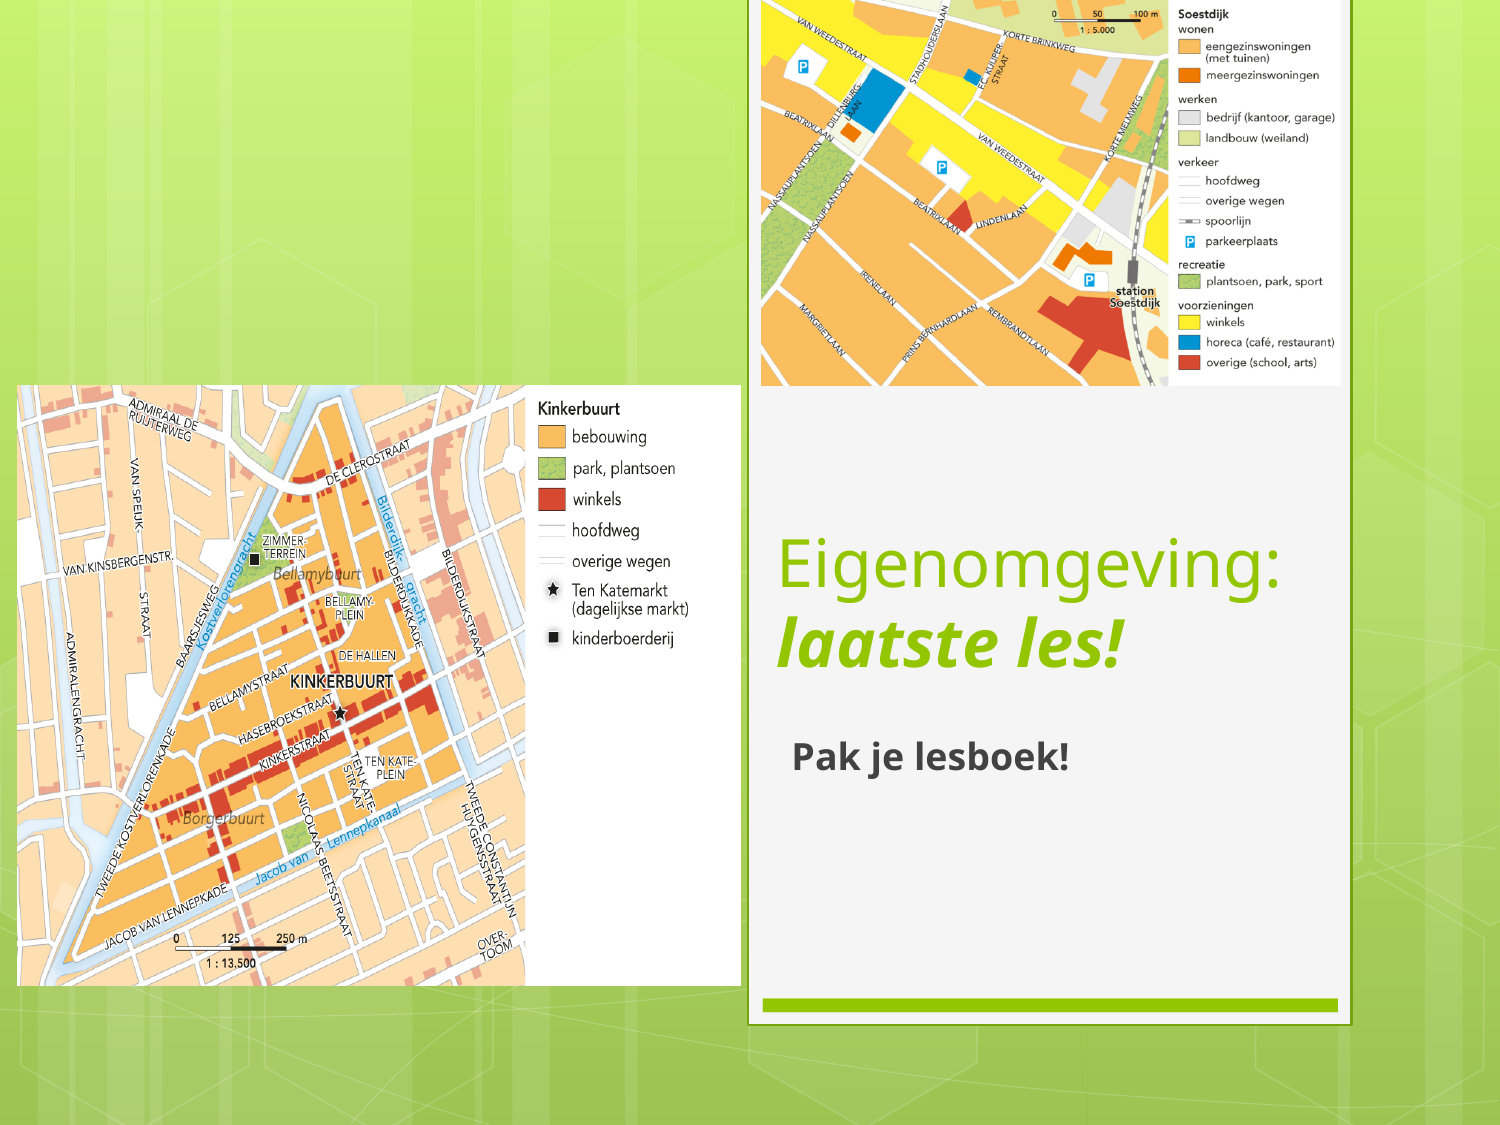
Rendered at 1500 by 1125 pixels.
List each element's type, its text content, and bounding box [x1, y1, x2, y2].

subtitle Pak je lesboek! [776, 725, 1320, 933]
title Eigenomgeving: laatste les! [761, 361, 1400, 689]
picture [761, 0, 1341, 386]
picture [17, 385, 742, 987]
